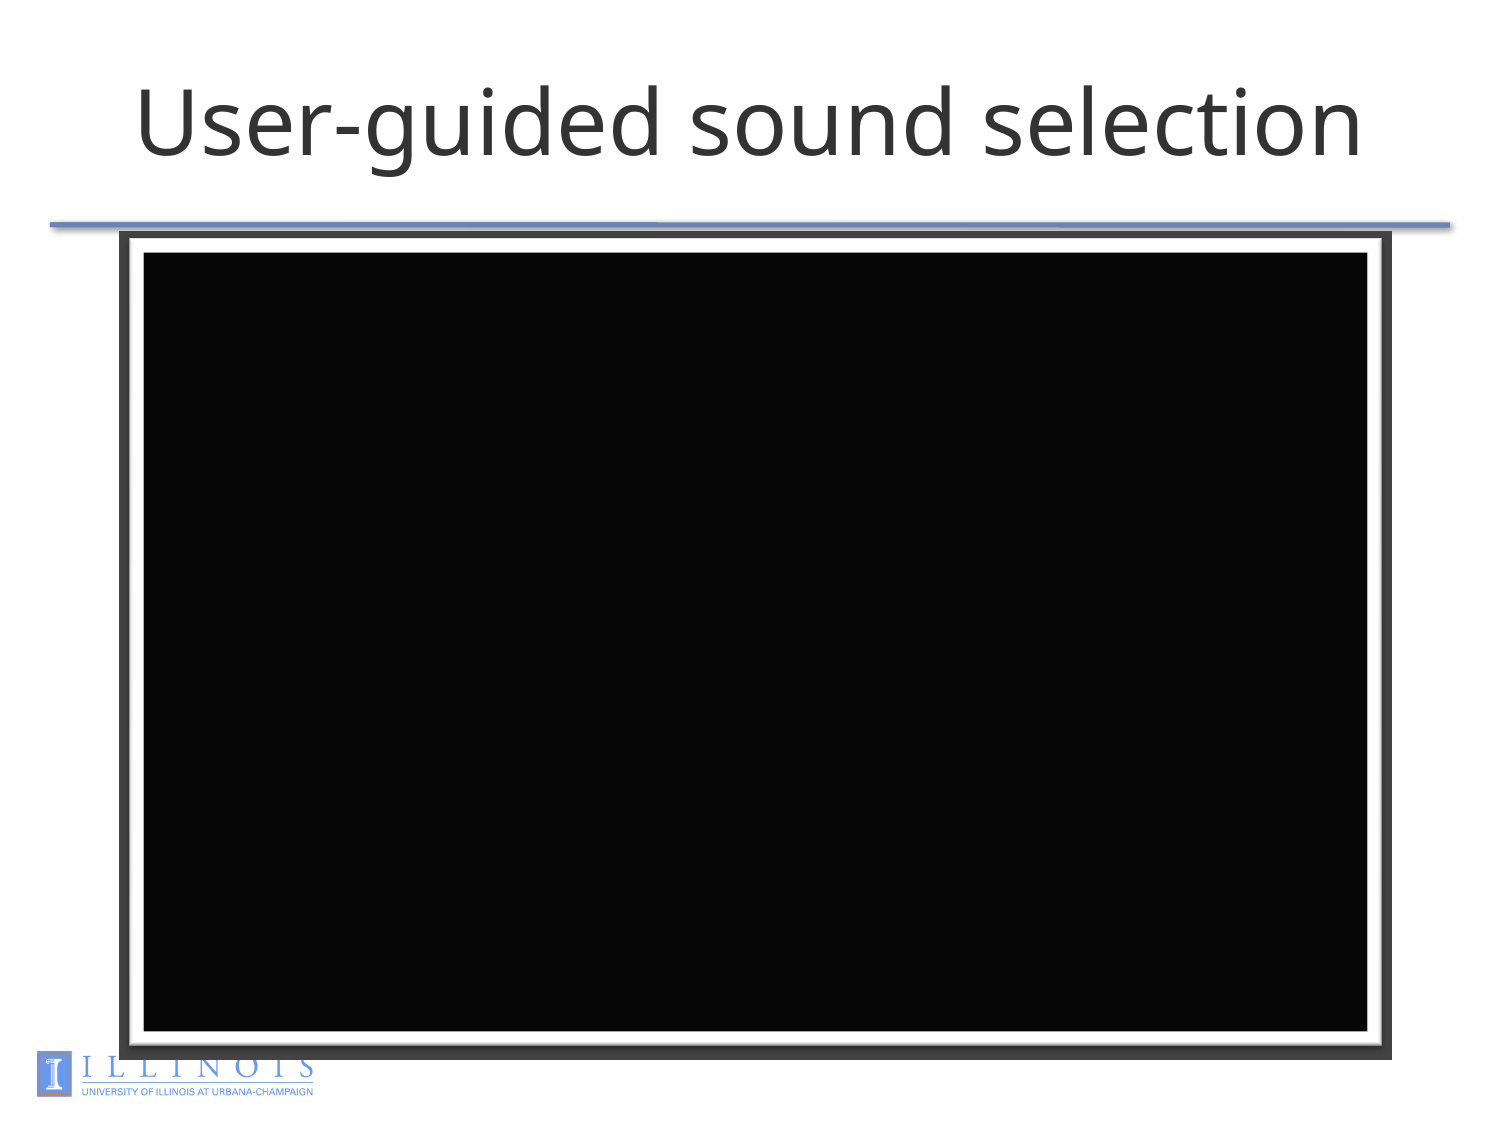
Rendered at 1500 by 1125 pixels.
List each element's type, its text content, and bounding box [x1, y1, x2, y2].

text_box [117, 229, 1394, 1061]
picture [37, 1051, 313, 1097]
title User-guided sound selection [112, 24, 1388, 213]
